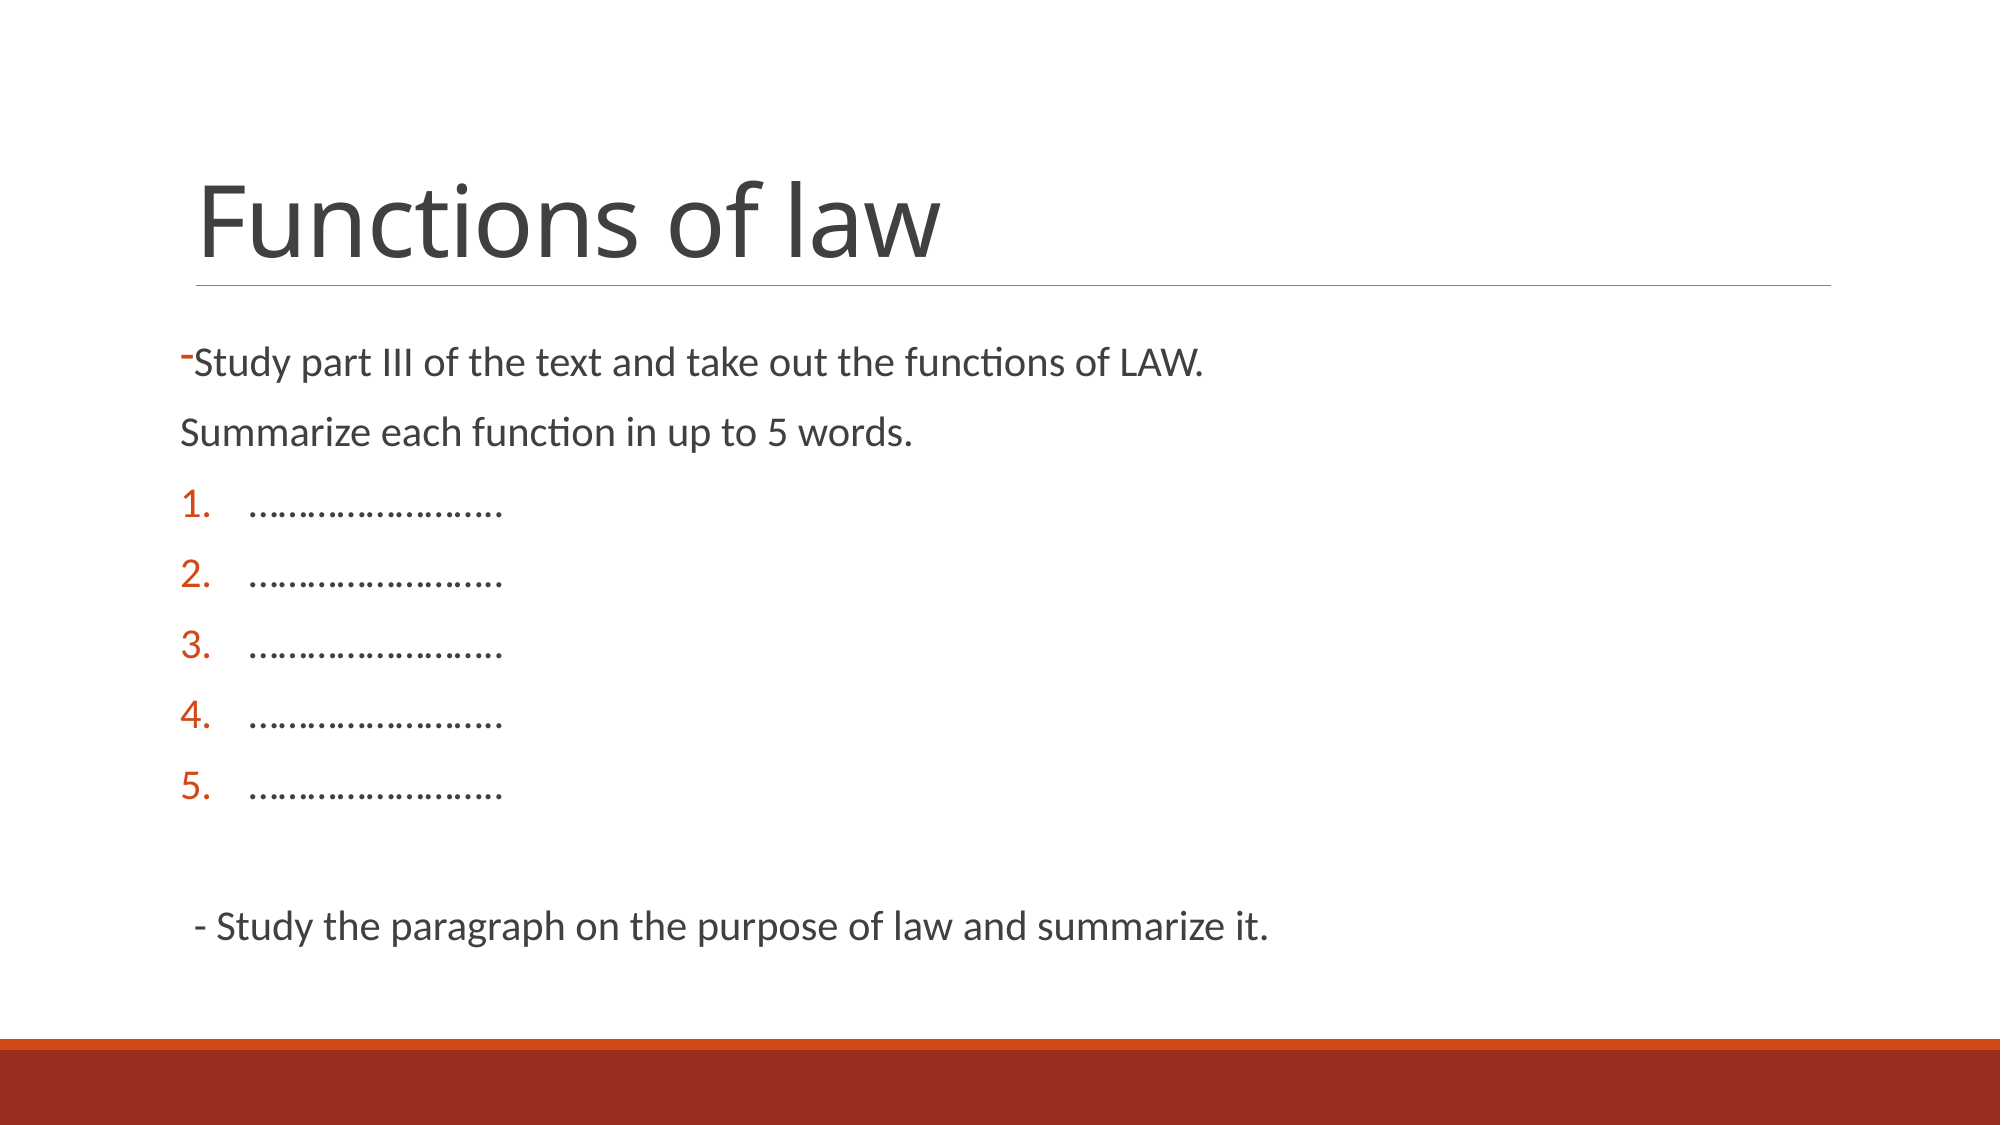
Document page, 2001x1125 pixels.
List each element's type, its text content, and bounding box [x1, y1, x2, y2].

list Study part III of the text and take out the functions of LAW. Summarize each function in up to 5 words. …………………….. …………………….. …………………….. …………………….. …………………….. - Study the paragraph on the purpose of law and summarize it. [180, 332, 1830, 963]
title Functions of law [180, 47, 1830, 285]
